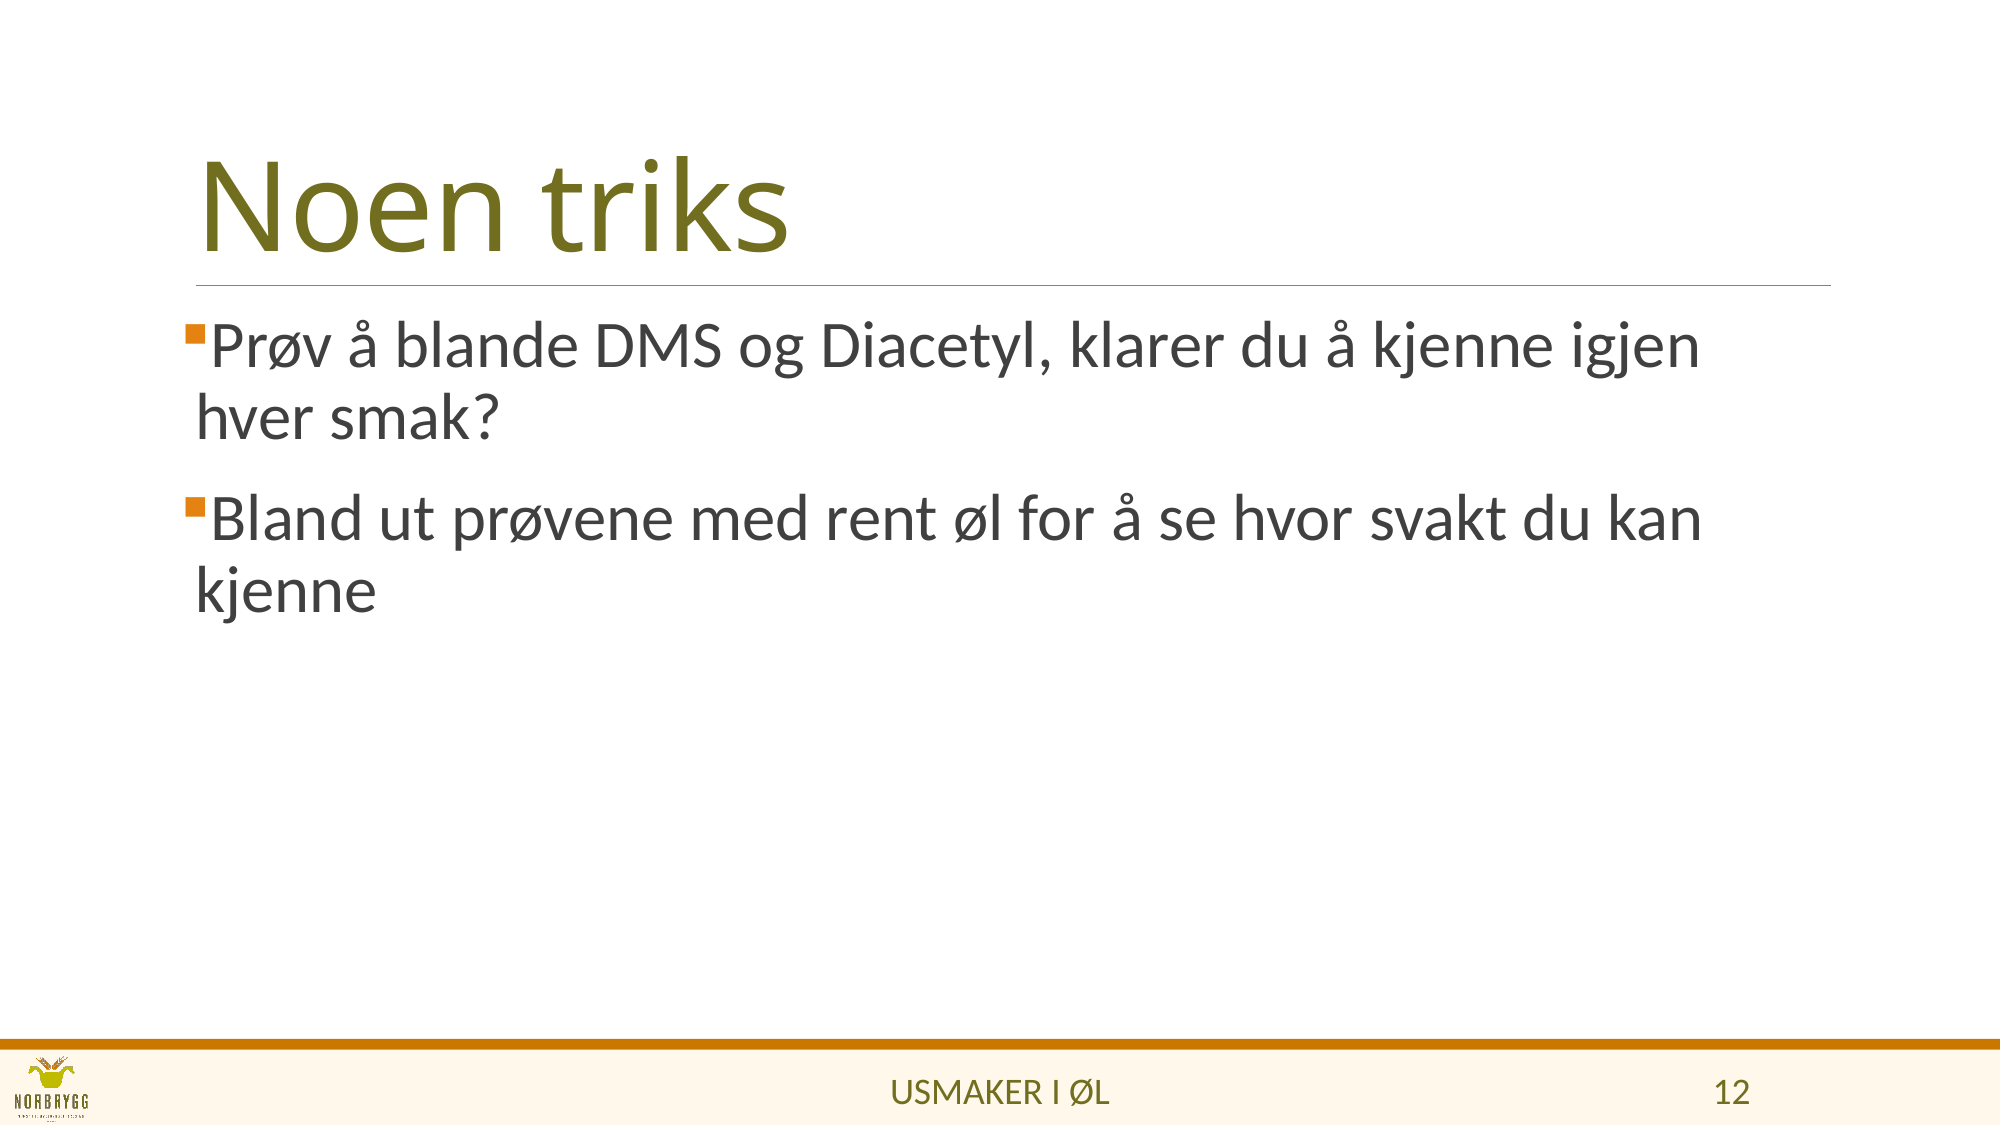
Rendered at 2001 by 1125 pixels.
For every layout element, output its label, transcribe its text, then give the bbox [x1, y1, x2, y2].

slide_number 12 [1624, 1059, 1840, 1120]
footer Usmaker i øl [604, 1059, 1396, 1120]
list Prøv å blande DMS og Diacetyl, klarer du å kjenne igjen hver smak? Bland ut prøvene med rent øl for å se hvor svakt du kan kjenne [180, 302, 1830, 963]
picture [12, 1053, 90, 1122]
title Noen triks [180, 47, 1830, 285]
